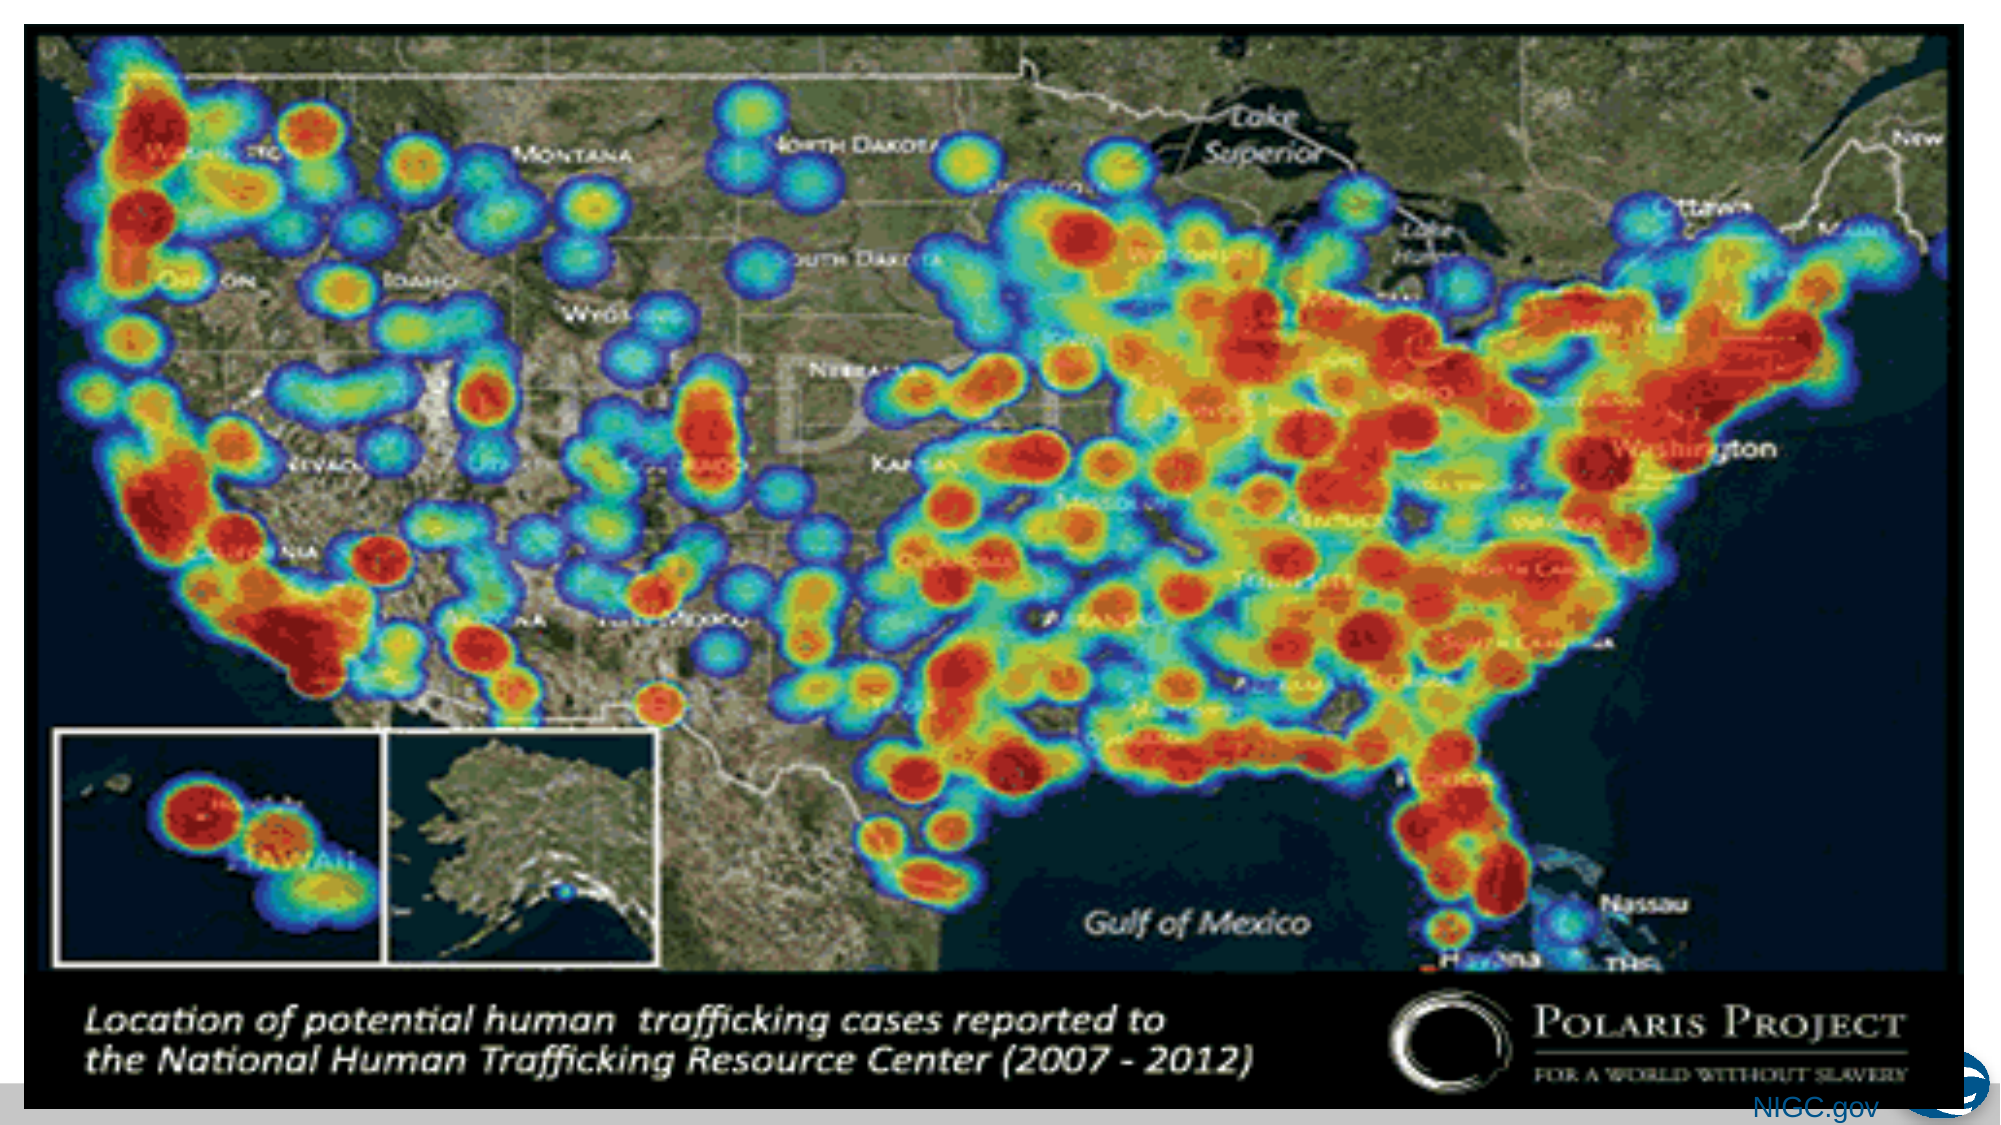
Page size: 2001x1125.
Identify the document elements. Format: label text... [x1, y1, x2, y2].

footer NIGC.gov [1750, 1116, 1883, 1125]
picture [23, 24, 2000, 1125]
